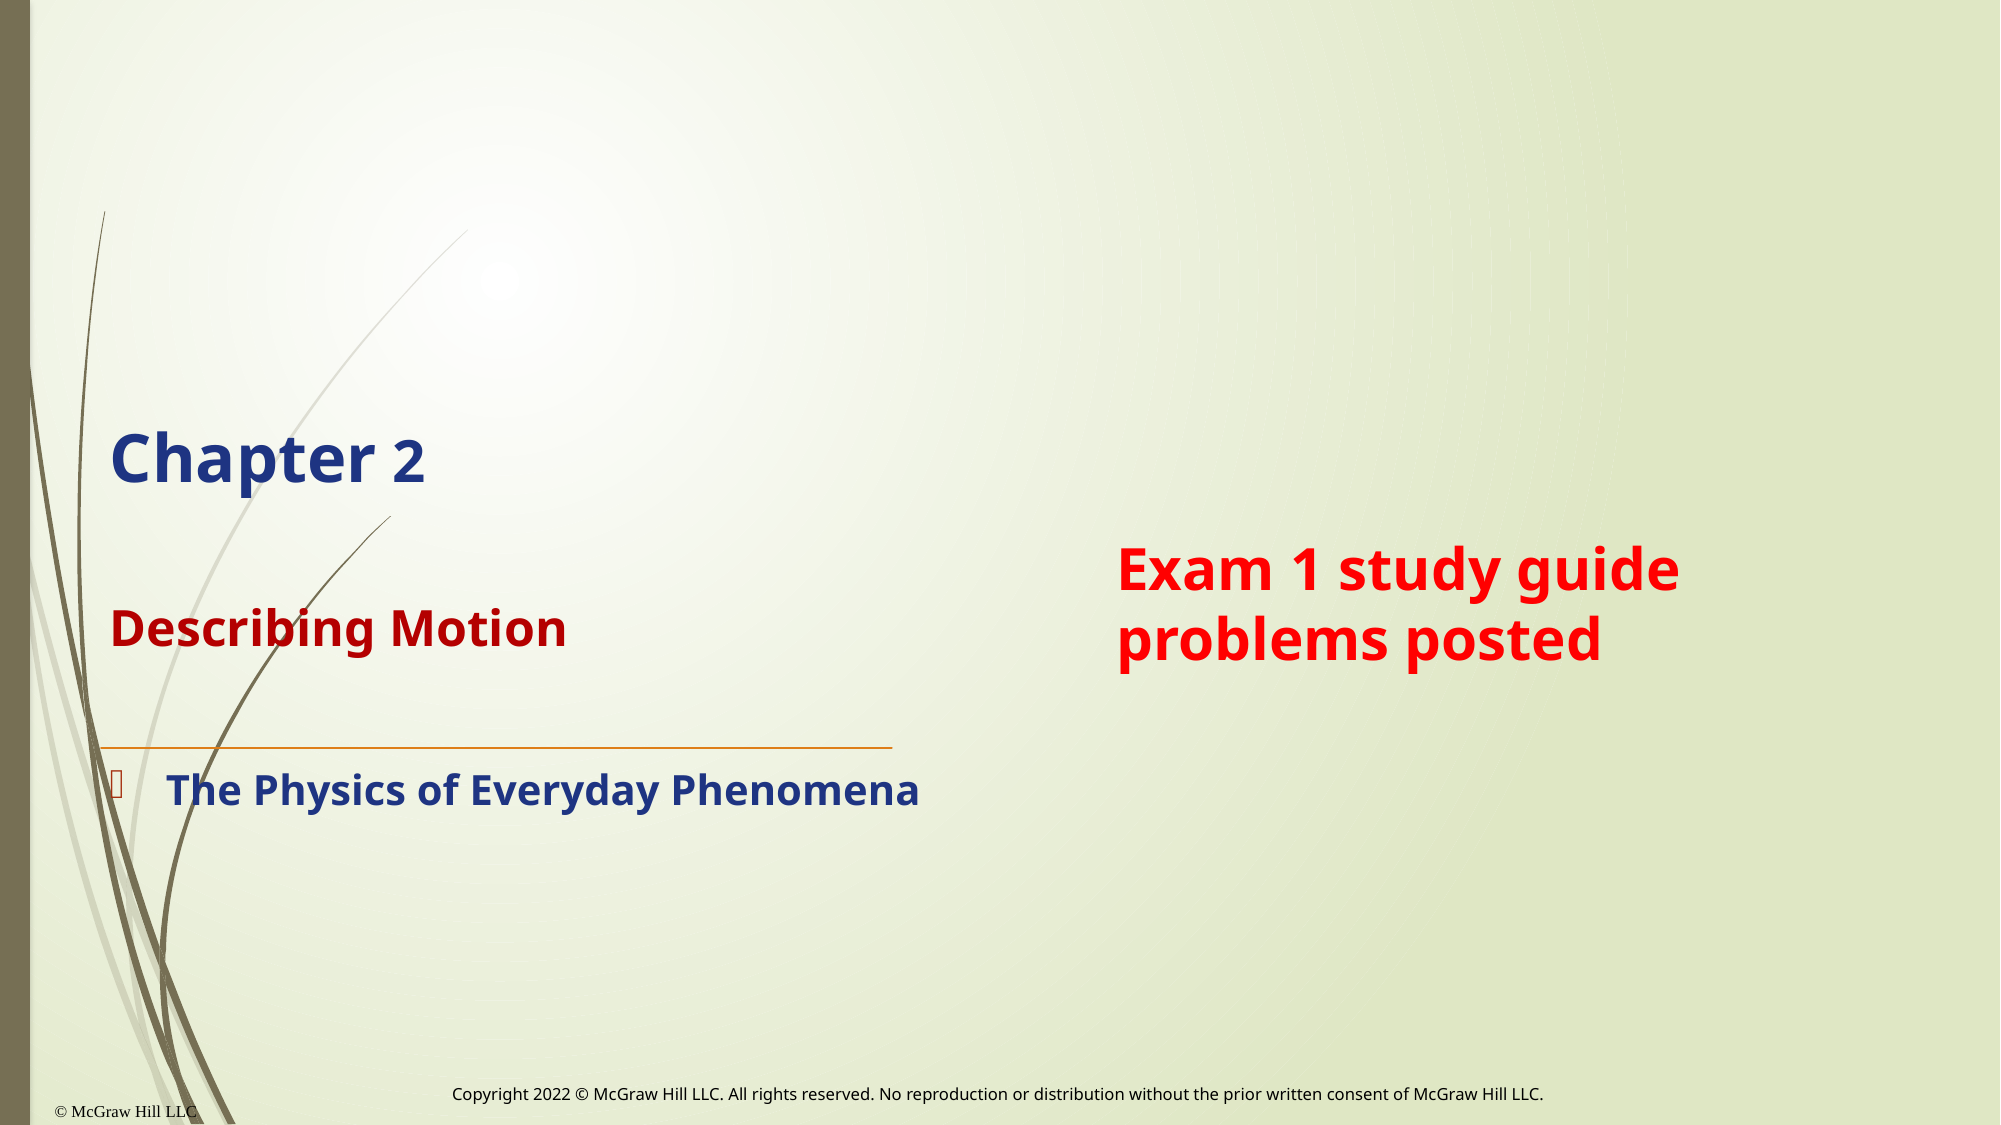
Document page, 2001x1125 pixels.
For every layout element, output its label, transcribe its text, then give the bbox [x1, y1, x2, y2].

title Chapter 2 [94, 427, 899, 503]
list The Physics of Everyday Phenomena [94, 756, 1163, 952]
text_box Exam 1 study guide problems posted [1101, 524, 1813, 680]
text_box Copyright 2022 © McGraw Hill LLC. All rights reserved. No reproduction or distribution without the prior written consent of McGraw Hill LLC. [249, 1062, 1748, 1125]
subtitle Describing Motion [94, 511, 899, 742]
